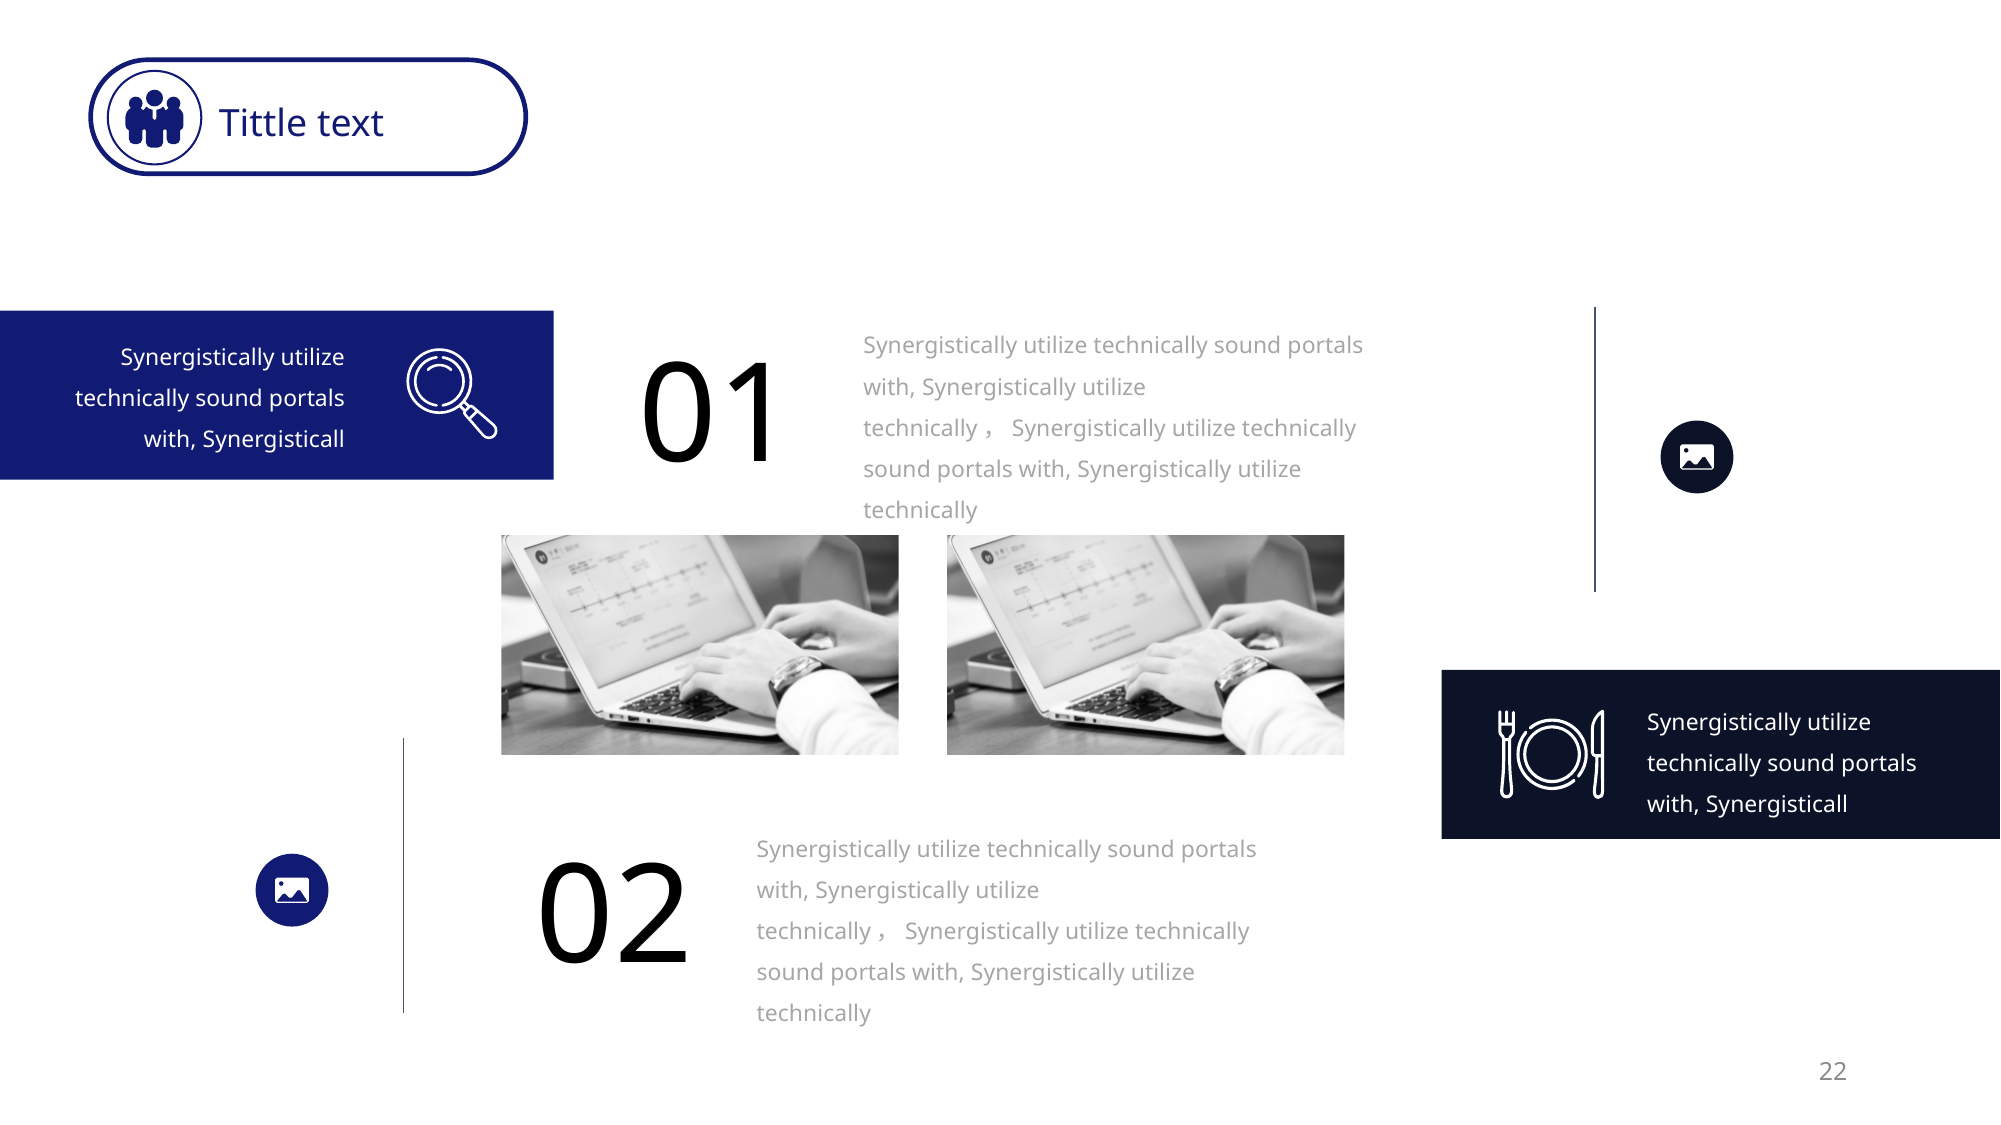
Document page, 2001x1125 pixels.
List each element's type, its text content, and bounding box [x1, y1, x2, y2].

text_box [0, 310, 554, 480]
text_box [275, 877, 309, 903]
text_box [125, 89, 184, 148]
text_box [946, 535, 1345, 755]
text_box 01 [612, 343, 822, 470]
text_box Synergistically utilize technically sound portals with, Synergisticall [1647, 694, 1939, 818]
slide_number 22 [1412, 1042, 1863, 1103]
text_box [1441, 669, 2000, 840]
text_box Synergistically utilize technically sound portals with, Synergisticall [53, 328, 346, 453]
text_box Synergistically utilize technically sound portals with, Synergistically utilize technically，Synergistically utilize technically sound portals with, Synergistically utilize technically [756, 820, 1314, 1027]
text_box [255, 853, 329, 927]
text_box 02 [509, 844, 719, 971]
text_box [403, 348, 499, 440]
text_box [1498, 709, 1605, 799]
text_box [90, 59, 526, 174]
text_box [106, 69, 203, 166]
text_box [1680, 444, 1714, 470]
text_box Tittle text [204, 91, 506, 152]
text_box [1659, 419, 1735, 495]
text_box [500, 535, 900, 755]
text_box Synergistically utilize technically sound portals with, Synergistically utilize technically，Synergistically utilize technically sound portals with, Synergistically utilize technically [863, 317, 1421, 524]
